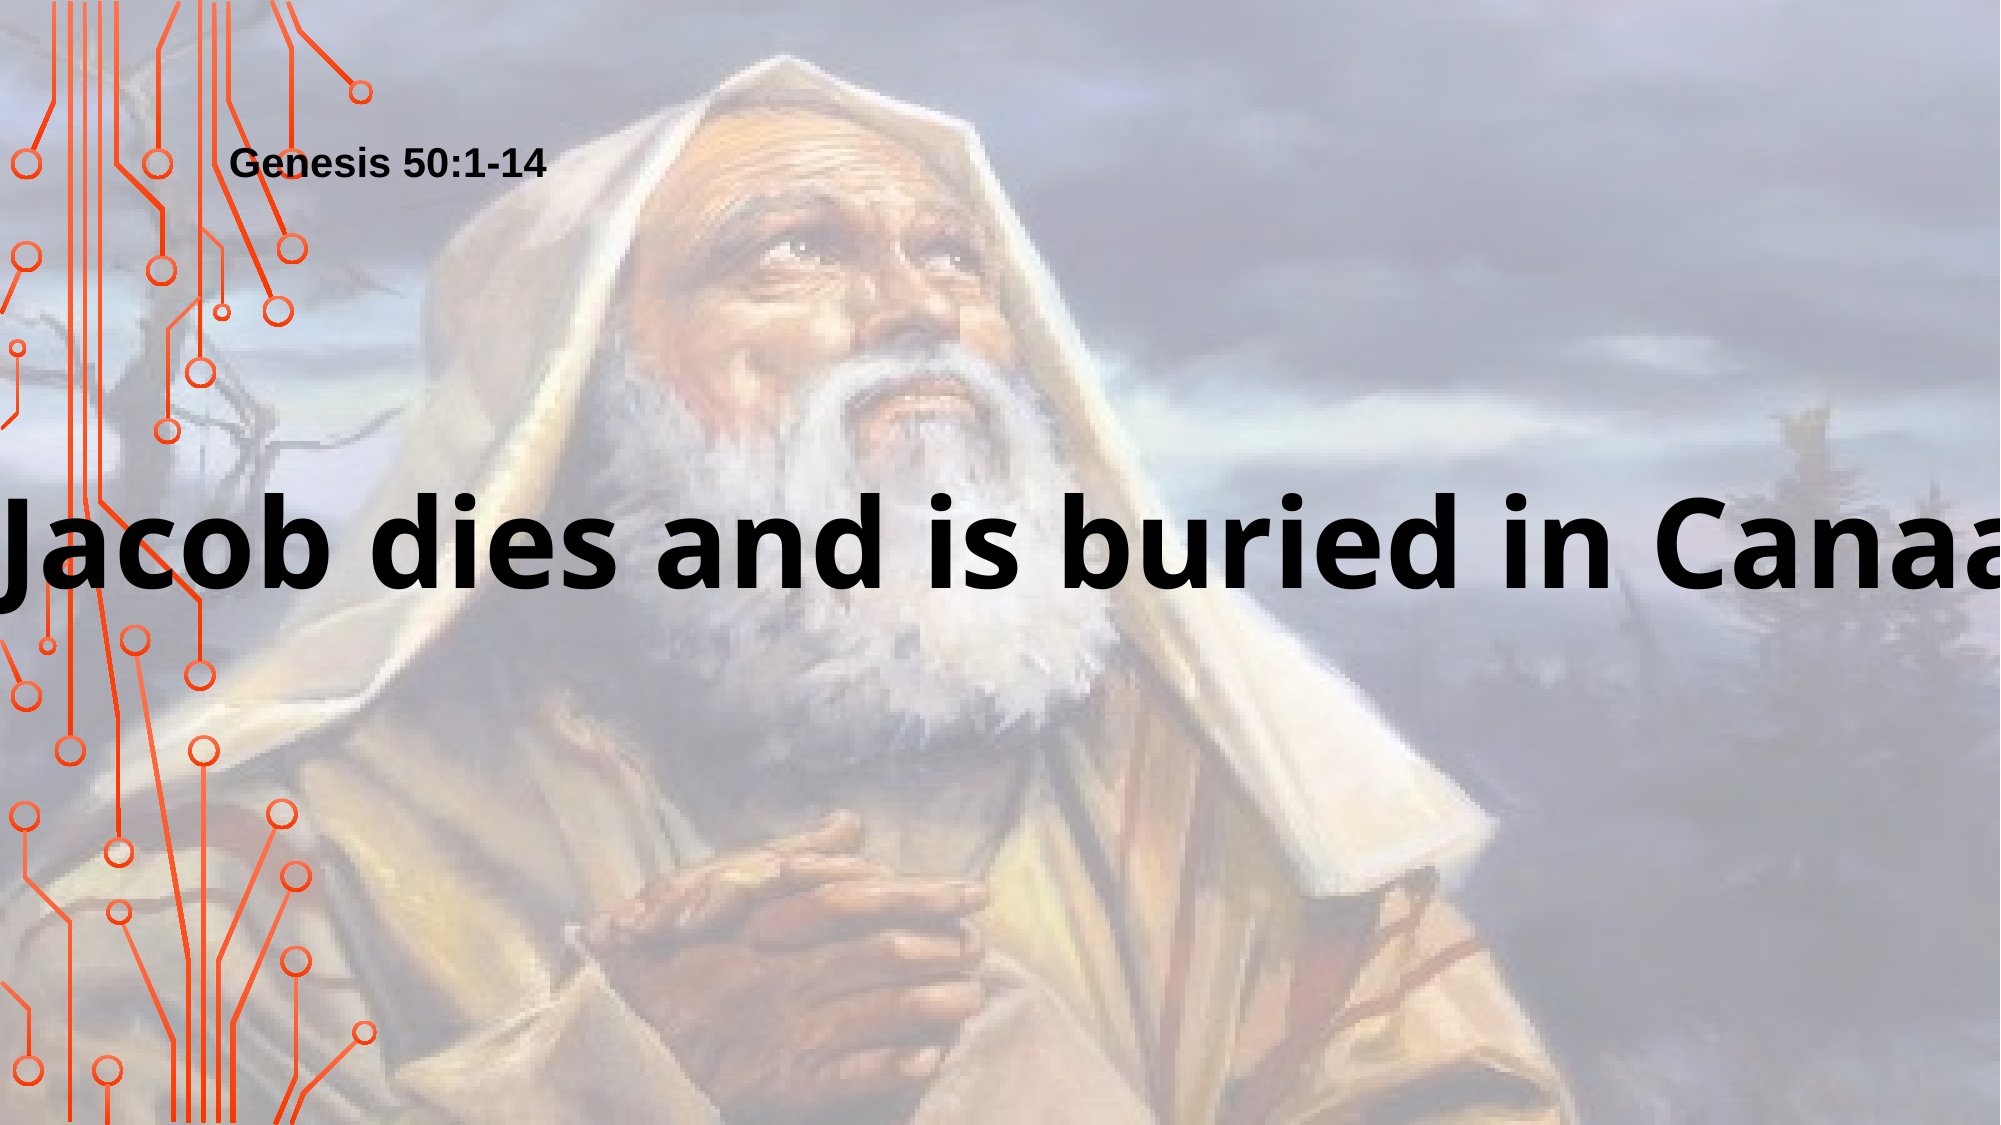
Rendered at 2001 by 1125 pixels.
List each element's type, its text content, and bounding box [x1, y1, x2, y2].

text_box Genesis 50:1-14 [214, 128, 563, 194]
text_box “Jacob dies and is buried in Canaan” [0, 456, 2000, 622]
